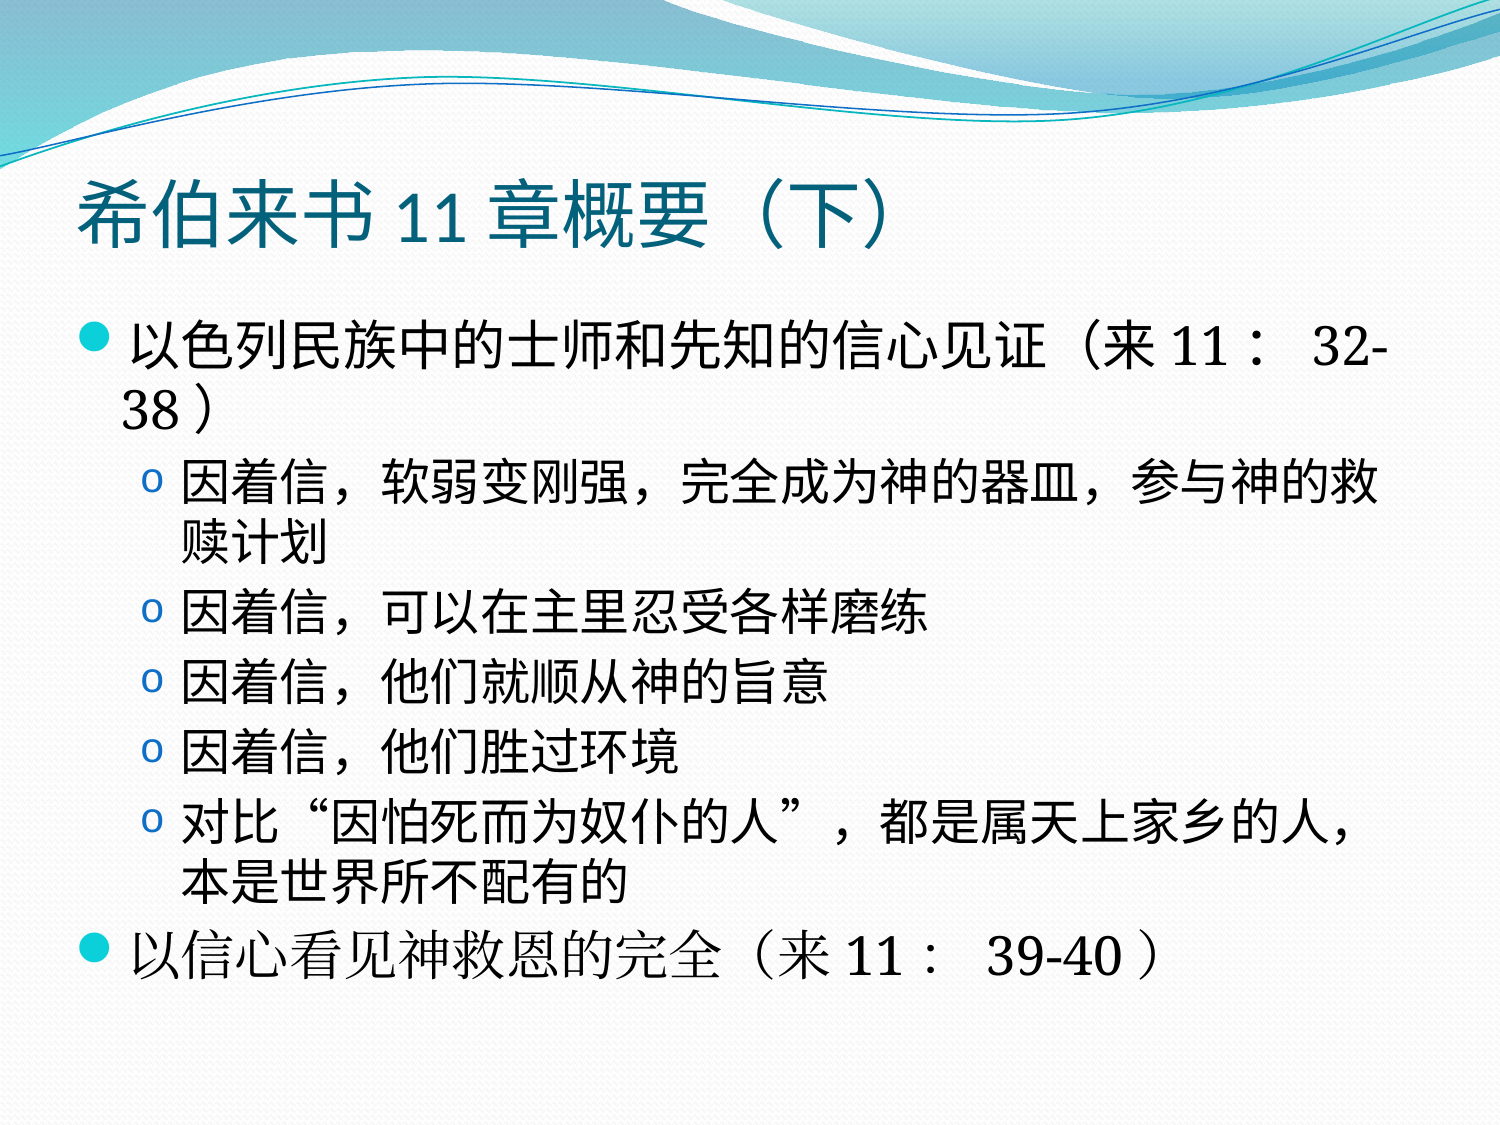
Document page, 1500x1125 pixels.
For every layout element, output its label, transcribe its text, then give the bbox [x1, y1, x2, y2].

list 以色列民族中的士师和先知的信心见证（来11：32-38） 因着信，软弱变刚强，完全成为神的器皿，参与神的救赎计划 因着信，可以在主里忍受各样磨练 因着信，他们就顺从神的旨意 因着信，他们胜过环境 对比“因怕死而为奴仆的人”，都是属天上家乡的人，本是世界所不配有的 以信心看见神救恩的完全（来11：39-40） [60, 303, 1411, 1024]
title 希伯来书11章概要（下） [75, 70, 1425, 258]
